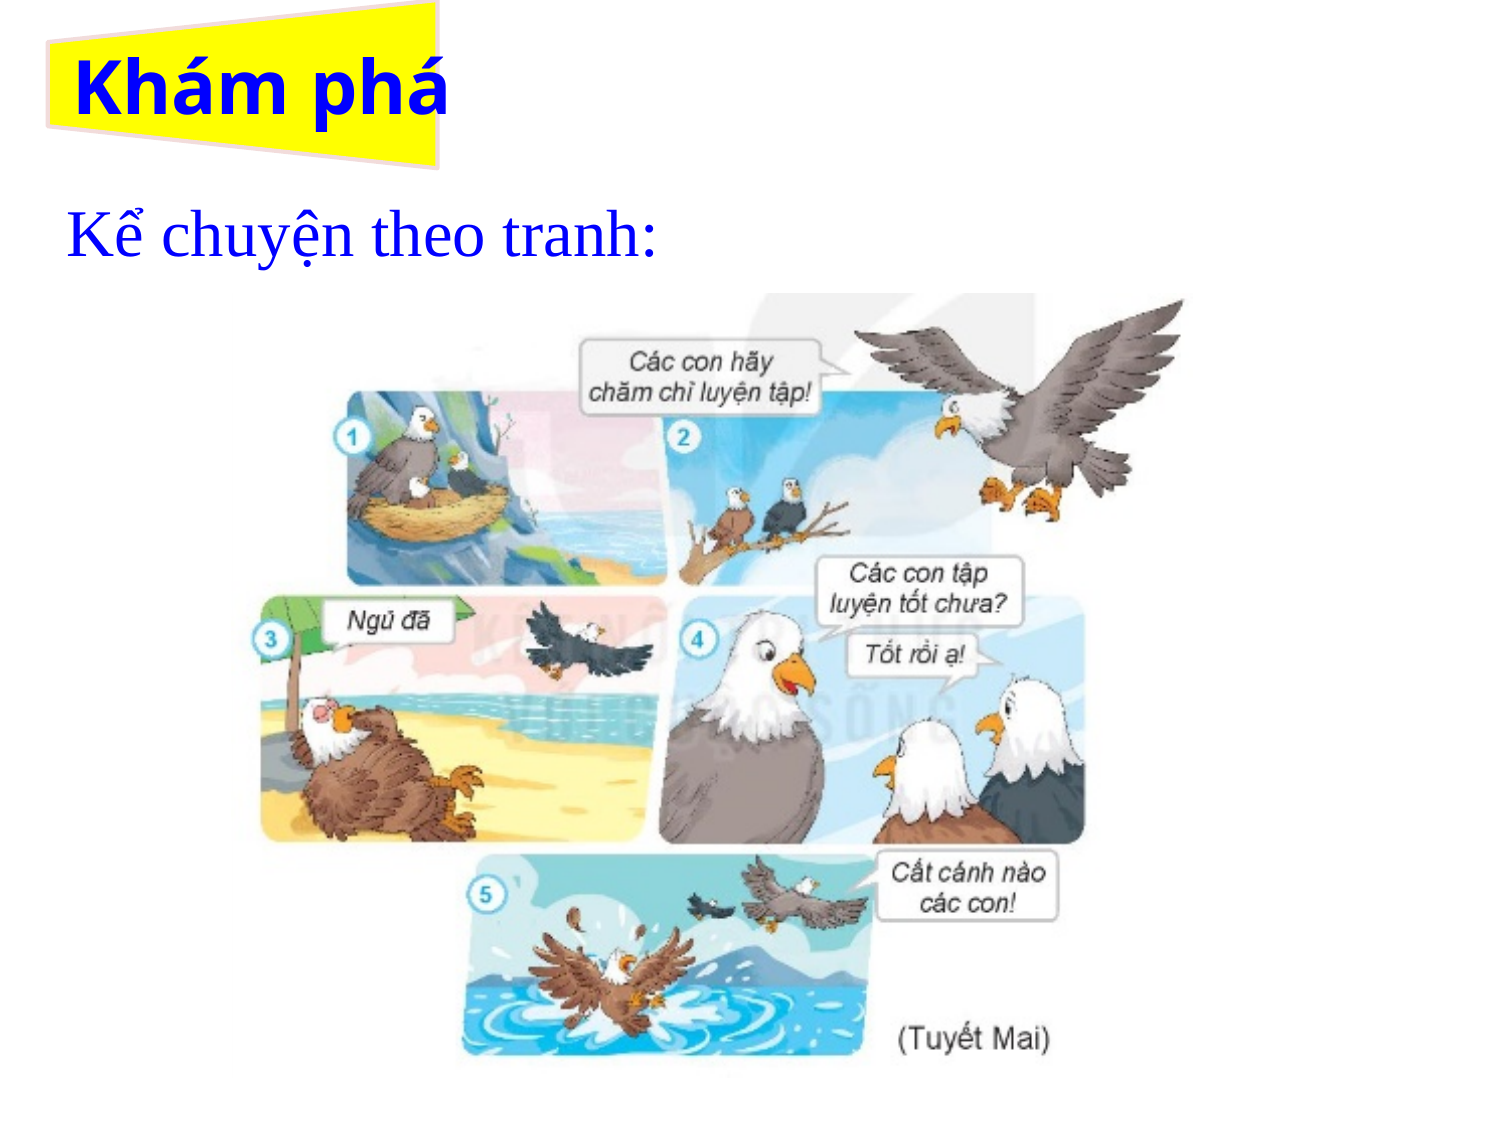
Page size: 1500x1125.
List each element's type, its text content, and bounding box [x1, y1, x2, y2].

text_box Kể chuyện theo tranh: [43, 182, 1381, 277]
picture [231, 293, 1194, 1078]
title Khám phá [0, 0, 738, 183]
